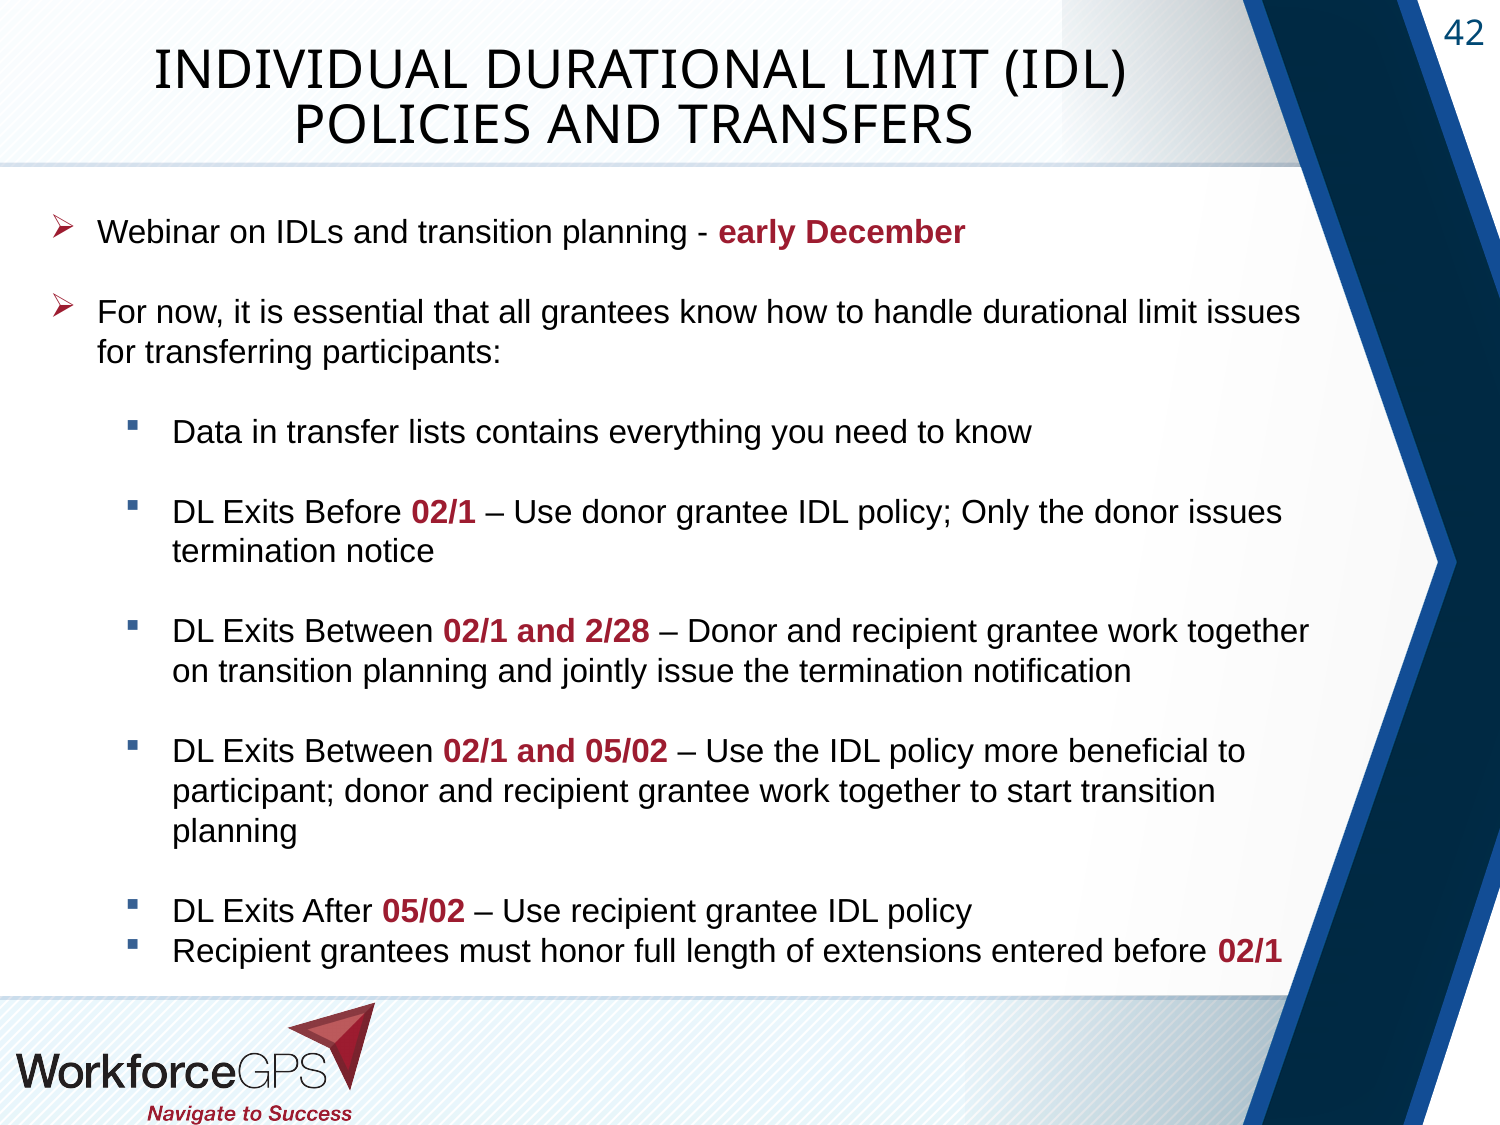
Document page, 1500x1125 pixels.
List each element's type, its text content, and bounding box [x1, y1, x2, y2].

title Individual Durational Limit (IDL) policies and transfers [75, 35, 1209, 163]
text_box Webinar on IDLs and transition planning - early December For now, it is essential that all grantees know how to handle durational limit issues for transferring participants: Data in transfer lists contains everything you need to know DL Exits Before 02/1 – Use donor grantee IDL policy; Only the donor issues termination notice DL Exits Between 02/1 and 2/28 – Donor and recipient grantee work together on transition planning and jointly issue the termination notification DL Exits Between 02/1 and 05/02 – Use the IDL policy more beneficial to participant; donor and recipient grantee work together to start transition planning DL Exits After 05/02 – Use recipient grantee IDL policy Recipient grantees must honor full length of extensions entered before 02/1 [35, 202, 1330, 977]
picture [1230, 0, 1500, 1125]
picture [12, 1001, 379, 1125]
